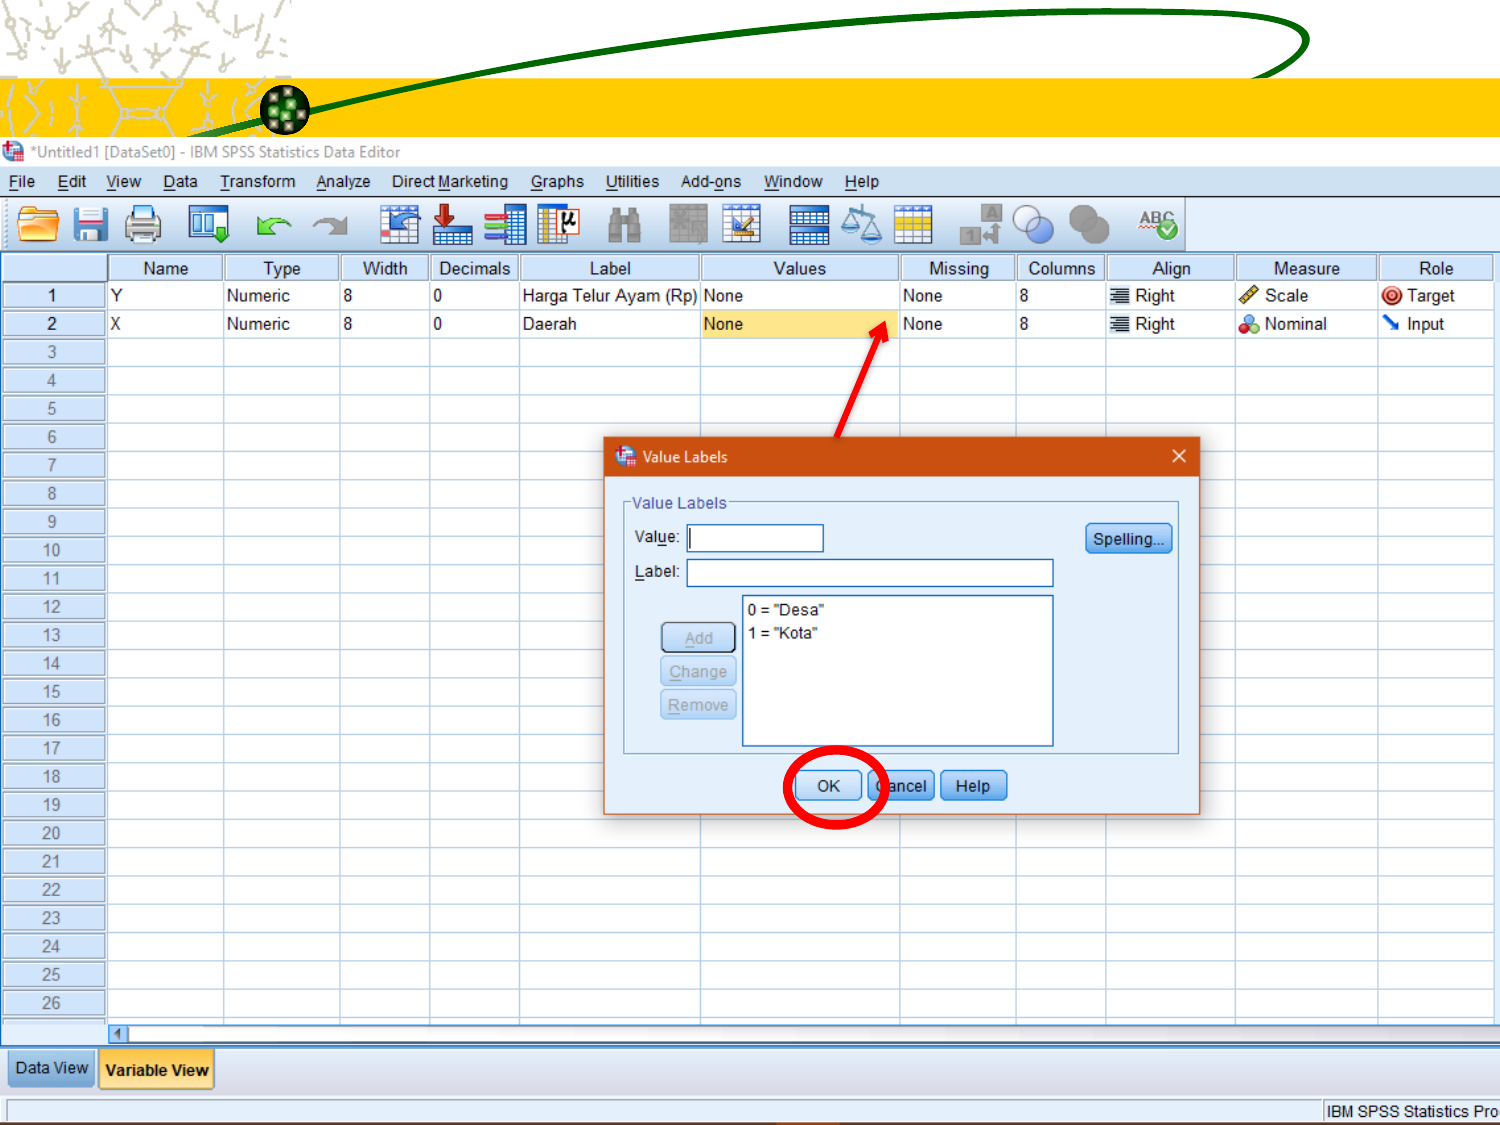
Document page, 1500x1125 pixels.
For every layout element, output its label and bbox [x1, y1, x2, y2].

picture [0, 0, 1500, 1125]
text_box [836, 320, 886, 438]
